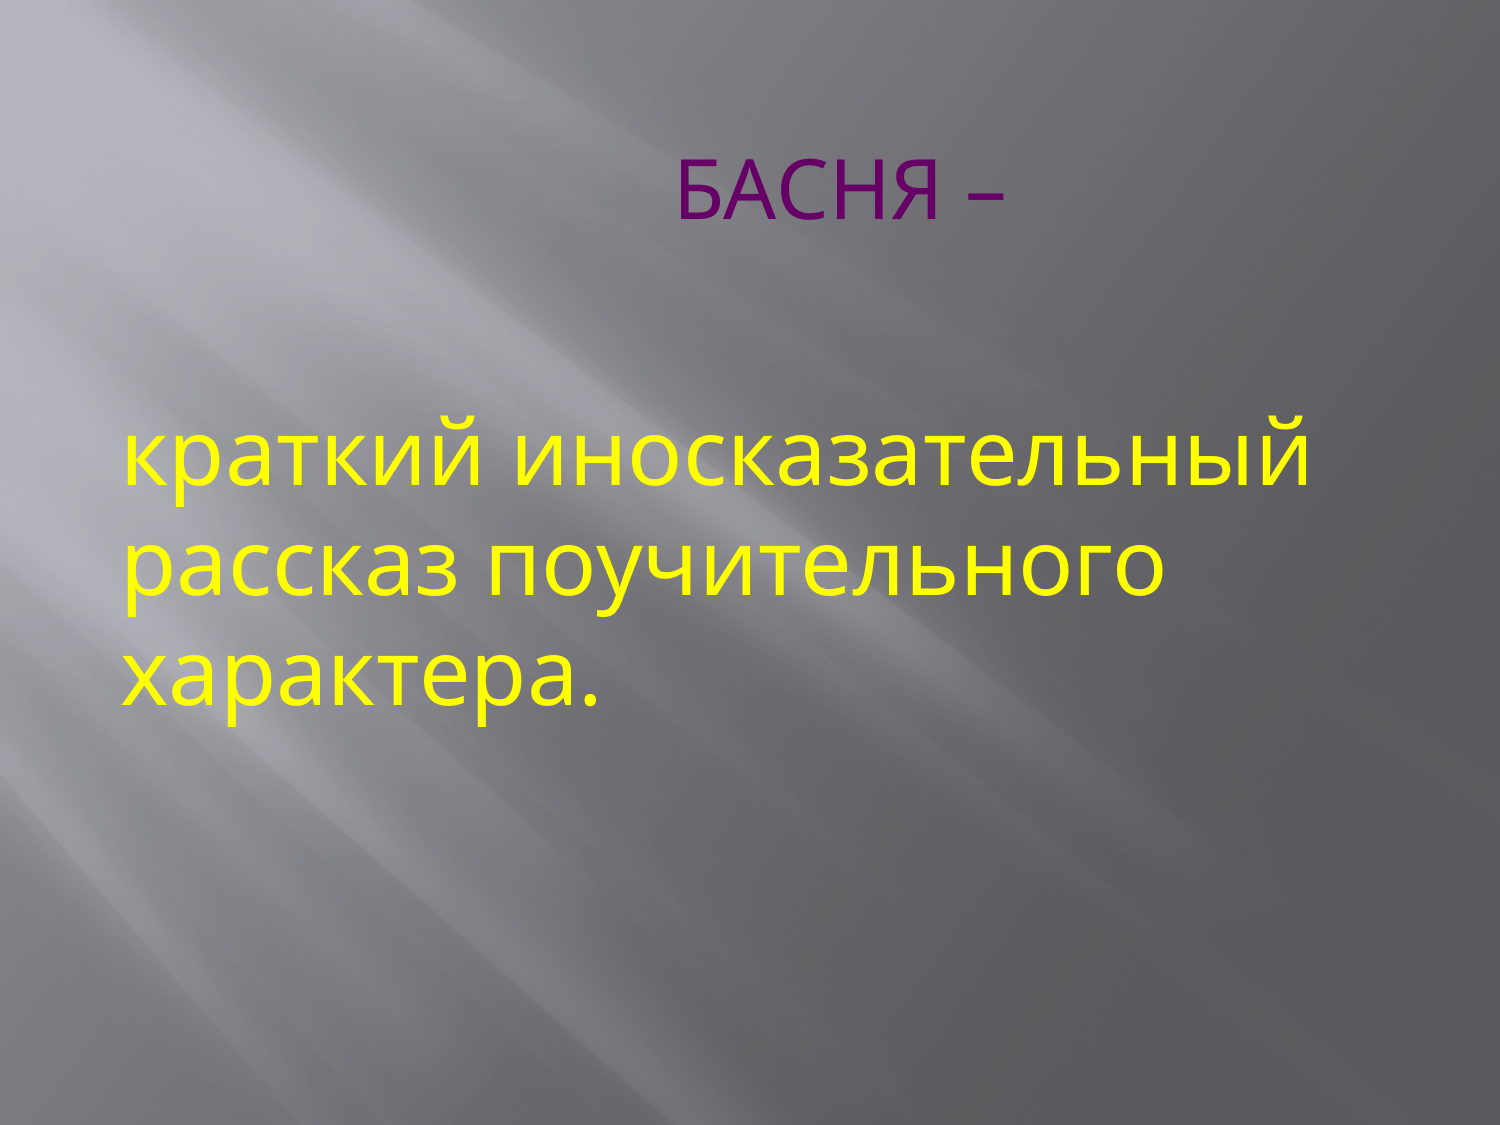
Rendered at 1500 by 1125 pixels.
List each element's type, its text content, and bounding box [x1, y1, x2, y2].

text_box краткий иносказательный рассказ поучительного характера. [105, 386, 1500, 732]
text_box БАСНЯ – [658, 128, 1067, 244]
